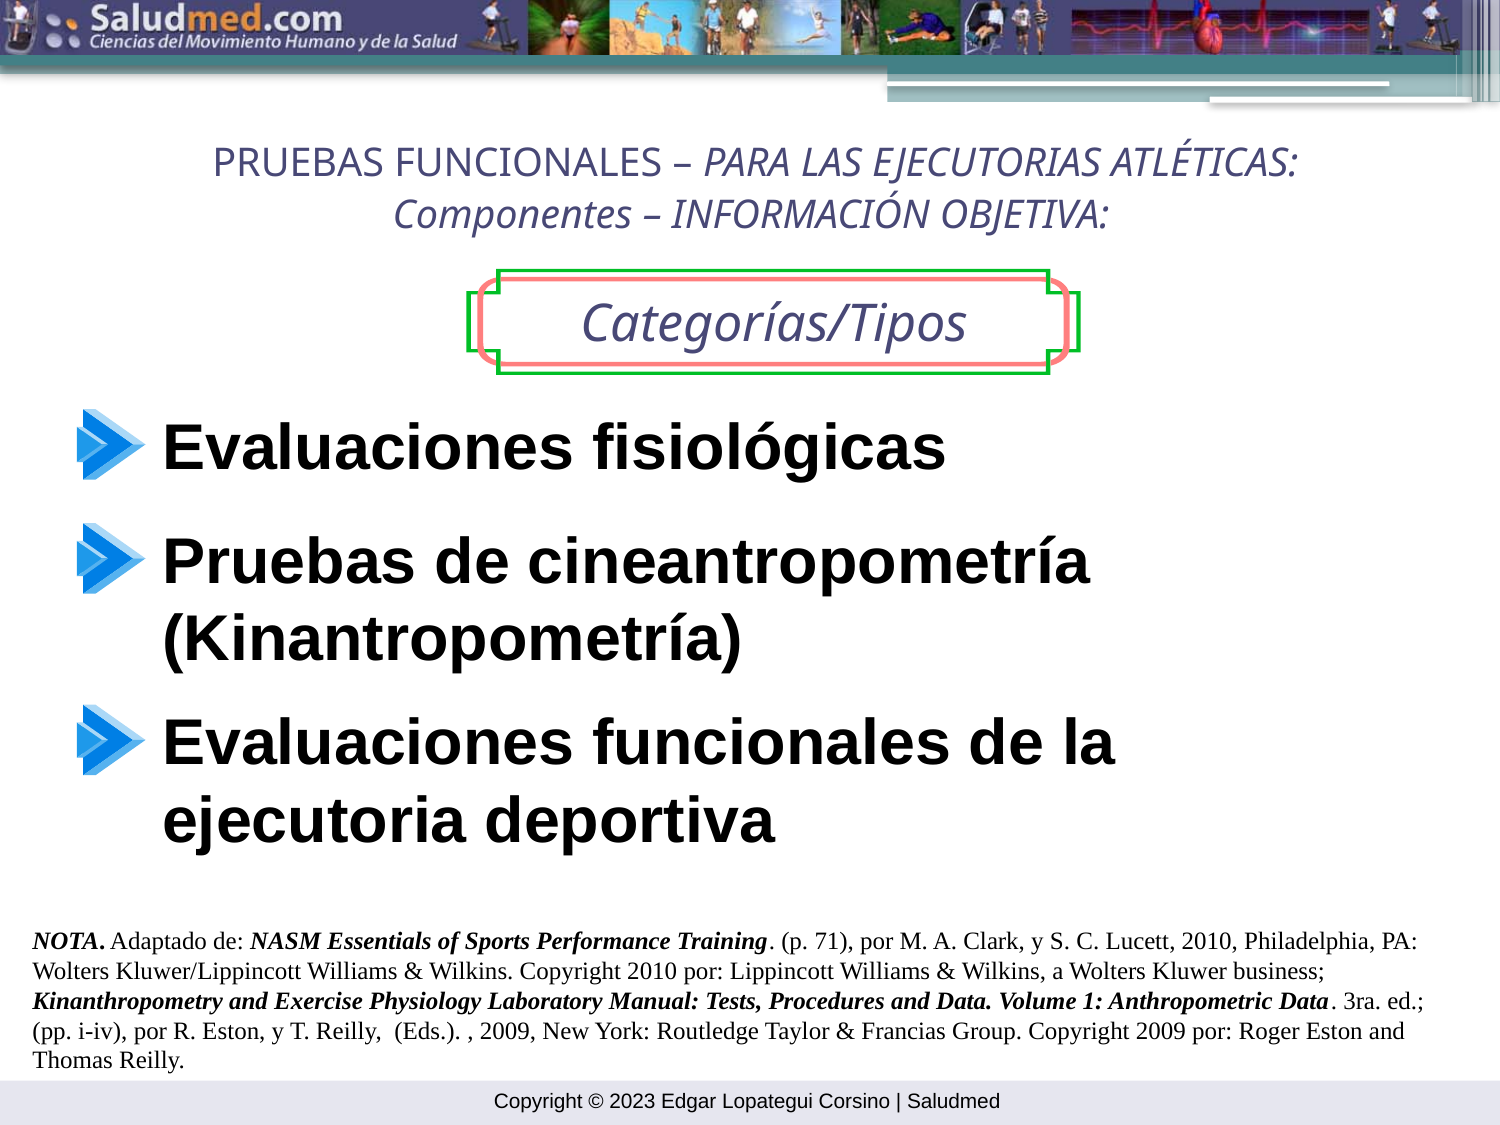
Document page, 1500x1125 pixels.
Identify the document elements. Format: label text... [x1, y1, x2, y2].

picture [76, 704, 146, 776]
text_box NOTA. Adaptado de: NASM Essentials of Sports Performance Training. (p. 71), por M. A. Clark, y S. C. Lucett, 2010, Philadelphia, PA: Wolters Kluwer/Lippincott Williams & Wilkins. Copyright 2010 por: Lippincott Williams & Wilkins, a Wolters Kluwer business; Kinanthropometry and Exercise Physiology Laboratory Manual: Tests, Procedures and Data. Volume 1: Anthropometric Data. 3ra. ed.; (pp. i-iv), por R. Eston, y T. Reilly, (Eds.). , 2009, New York: Routledge Taylor & Francias Group. Copyright 2009 por: Roger Eston and Thomas Reilly. [17, 916, 1471, 1083]
picture [0, 0, 1460, 55]
text_box Evaluaciones funcionales de la ejecutoria deportiva [147, 692, 1447, 863]
text_box Pruebas de cineantropometría (Kinantropometría) [147, 511, 1447, 681]
picture [76, 522, 146, 594]
text_box Evaluaciones fisiológicas [147, 397, 1400, 490]
text_box PRUEBAS FUNCIONALES – PARA LAS EJECUTORIAS ATLÉTICAS: Componentes – INFORMACIÓN OBJETIVA: [5, 113, 1500, 256]
picture [466, 268, 1081, 376]
picture [76, 408, 146, 480]
